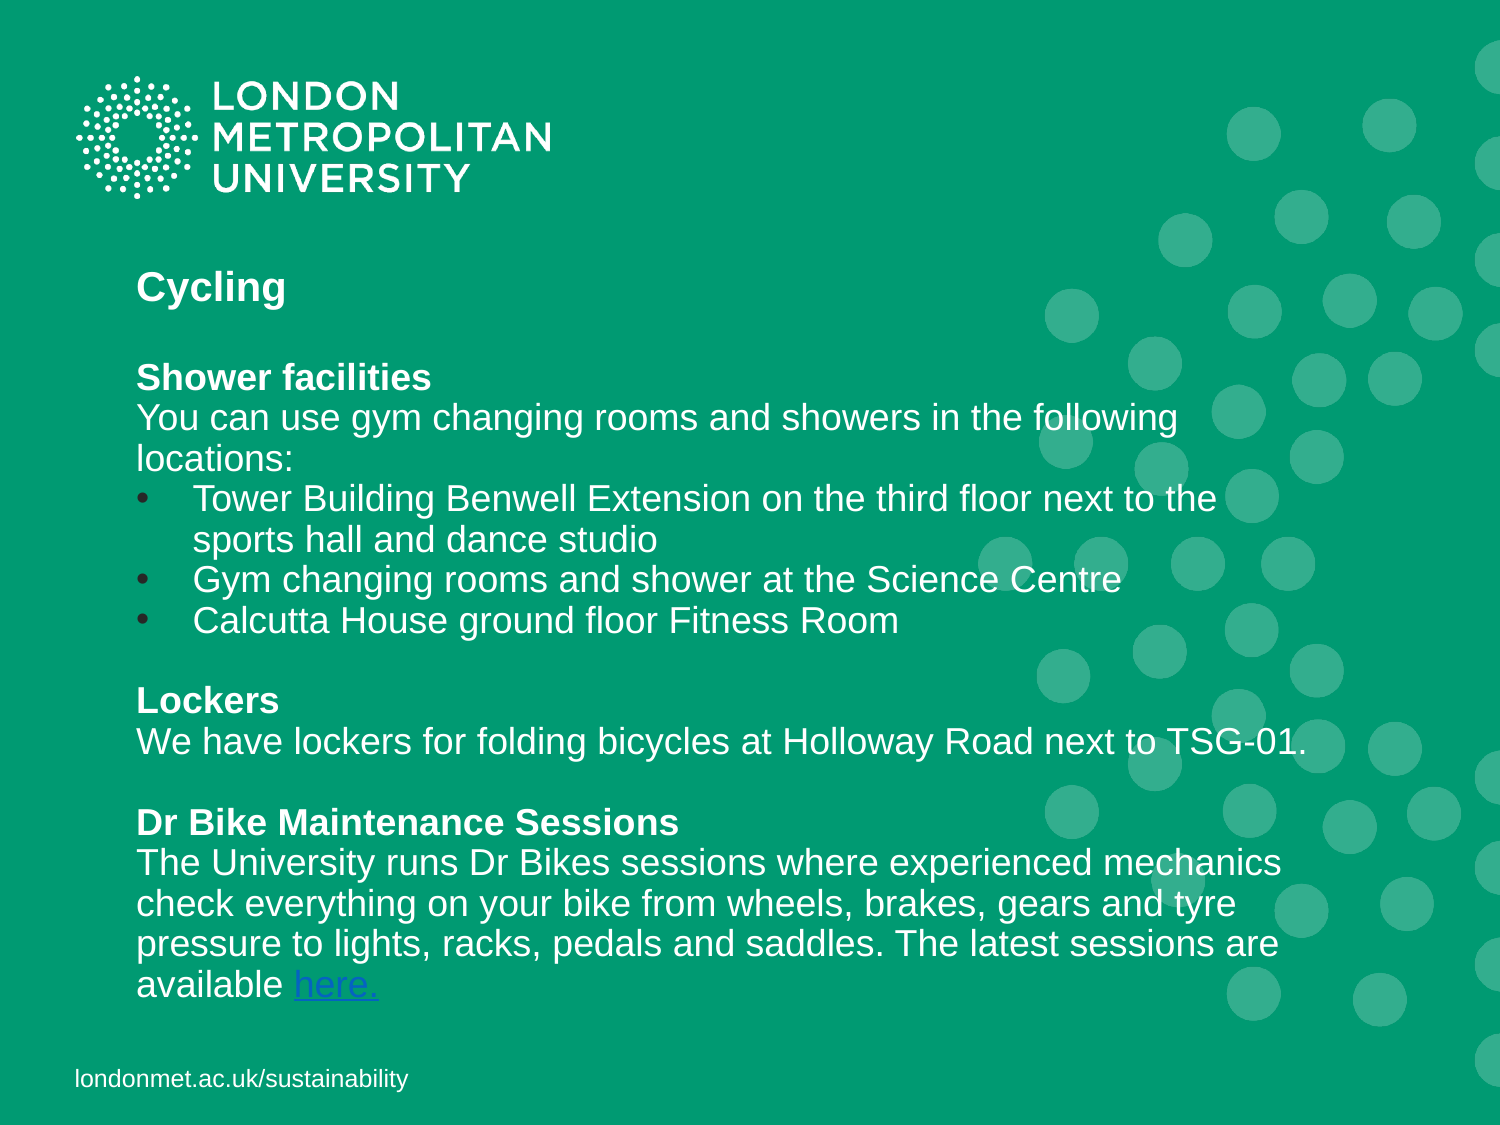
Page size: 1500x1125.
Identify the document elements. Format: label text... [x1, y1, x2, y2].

subtitle Shower facilities You can use gym changing rooms and showers in the following locations: Tower Building Benwell Extension on the third floor next to the sports hall and dance studio Gym changing rooms and shower at the Science Centre Calcutta House ground floor Fitness Room Lockers We have lockers for folding bicycles at Holloway Road next to TSG-01. Dr Bike Maintenance Sessions The University runs Dr Bikes sessions where experienced mechanics check everything on your bike from wheels, brakes, gears and tyre pressure to lights, racks, pedals and saddles. The latest sessions are available here. [121, 350, 1342, 1033]
title Cycling [121, 256, 1342, 319]
picture [76, 76, 550, 199]
